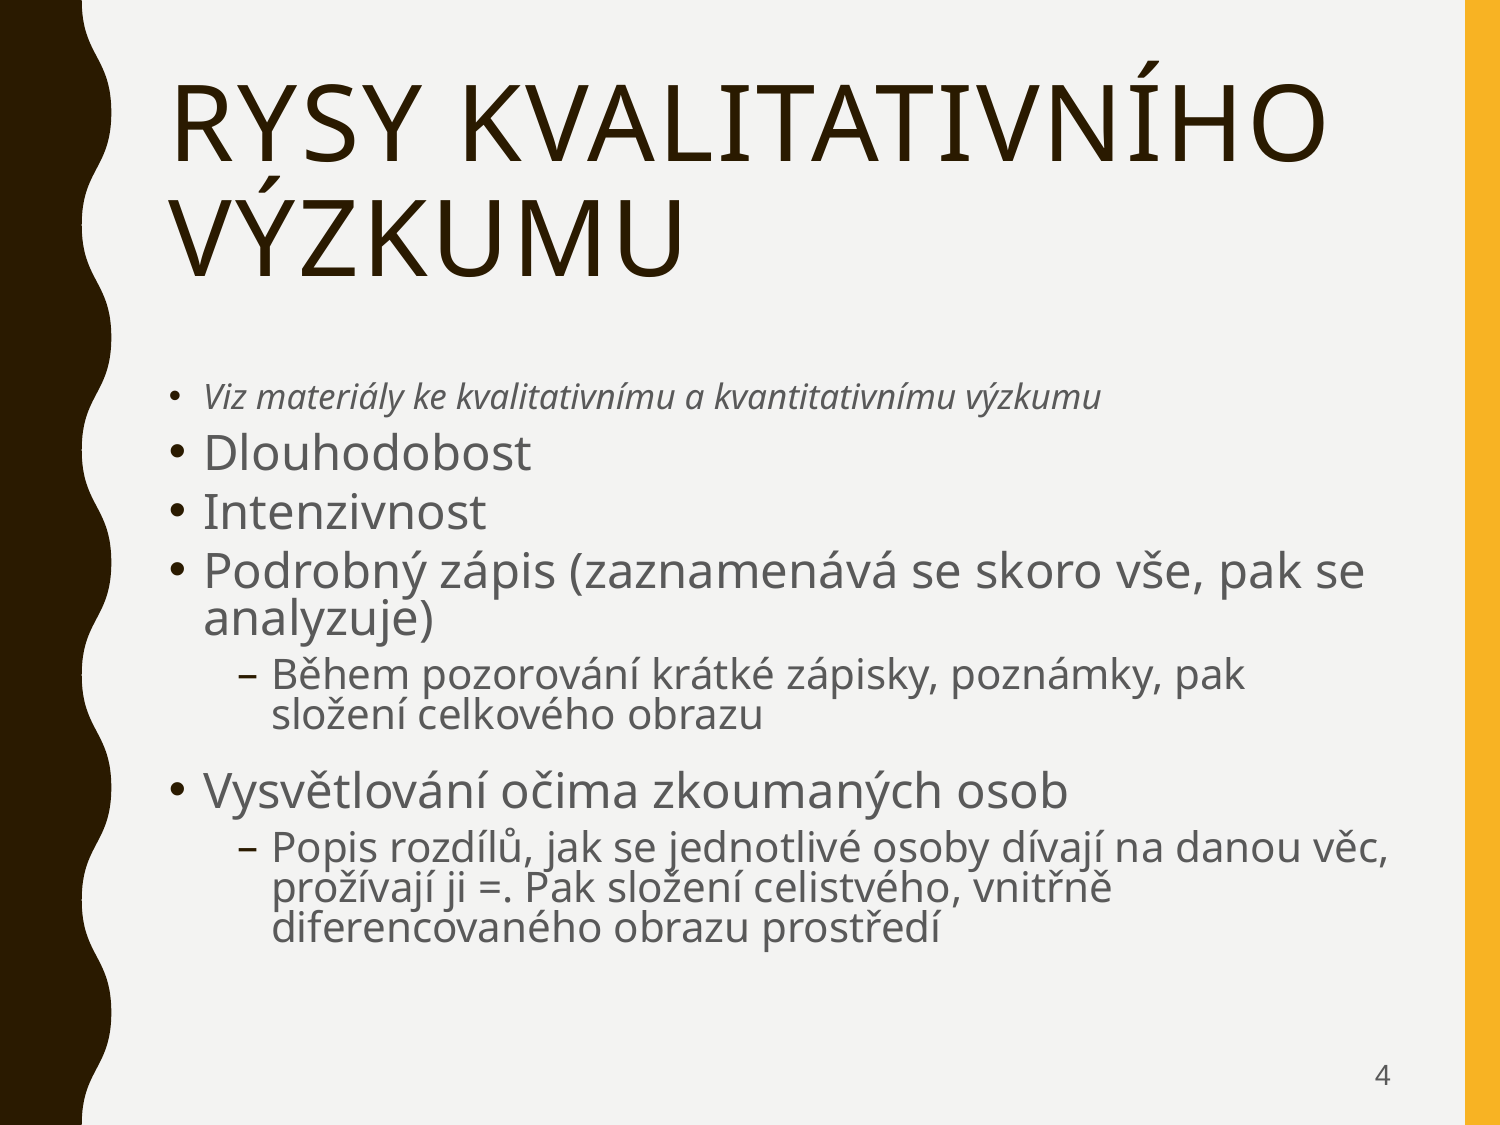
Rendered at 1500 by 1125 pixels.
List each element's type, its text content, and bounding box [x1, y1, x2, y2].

title Rysy kvalitativního výzkumu [154, 62, 1407, 308]
list Viz materiály ke kvalitativnímu a kvantitativnímu výzkumu Dlouhodobost Intenzivnost Podrobný zápis (zaznamenává se skoro vše, pak se analyzuje) Během pozorování krátké zápisky, poznámky, pak složení celkového obrazu Vysvětlování očima zkoumaných osob Popis rozdílů, jak se jednotlivé osoby dívají na danou věc, prožívají ji =. Pak složení celistvého, vnitřně diferencovaného obrazu prostředí [154, 375, 1407, 965]
slide_number 4 [1059, 1045, 1407, 1103]
